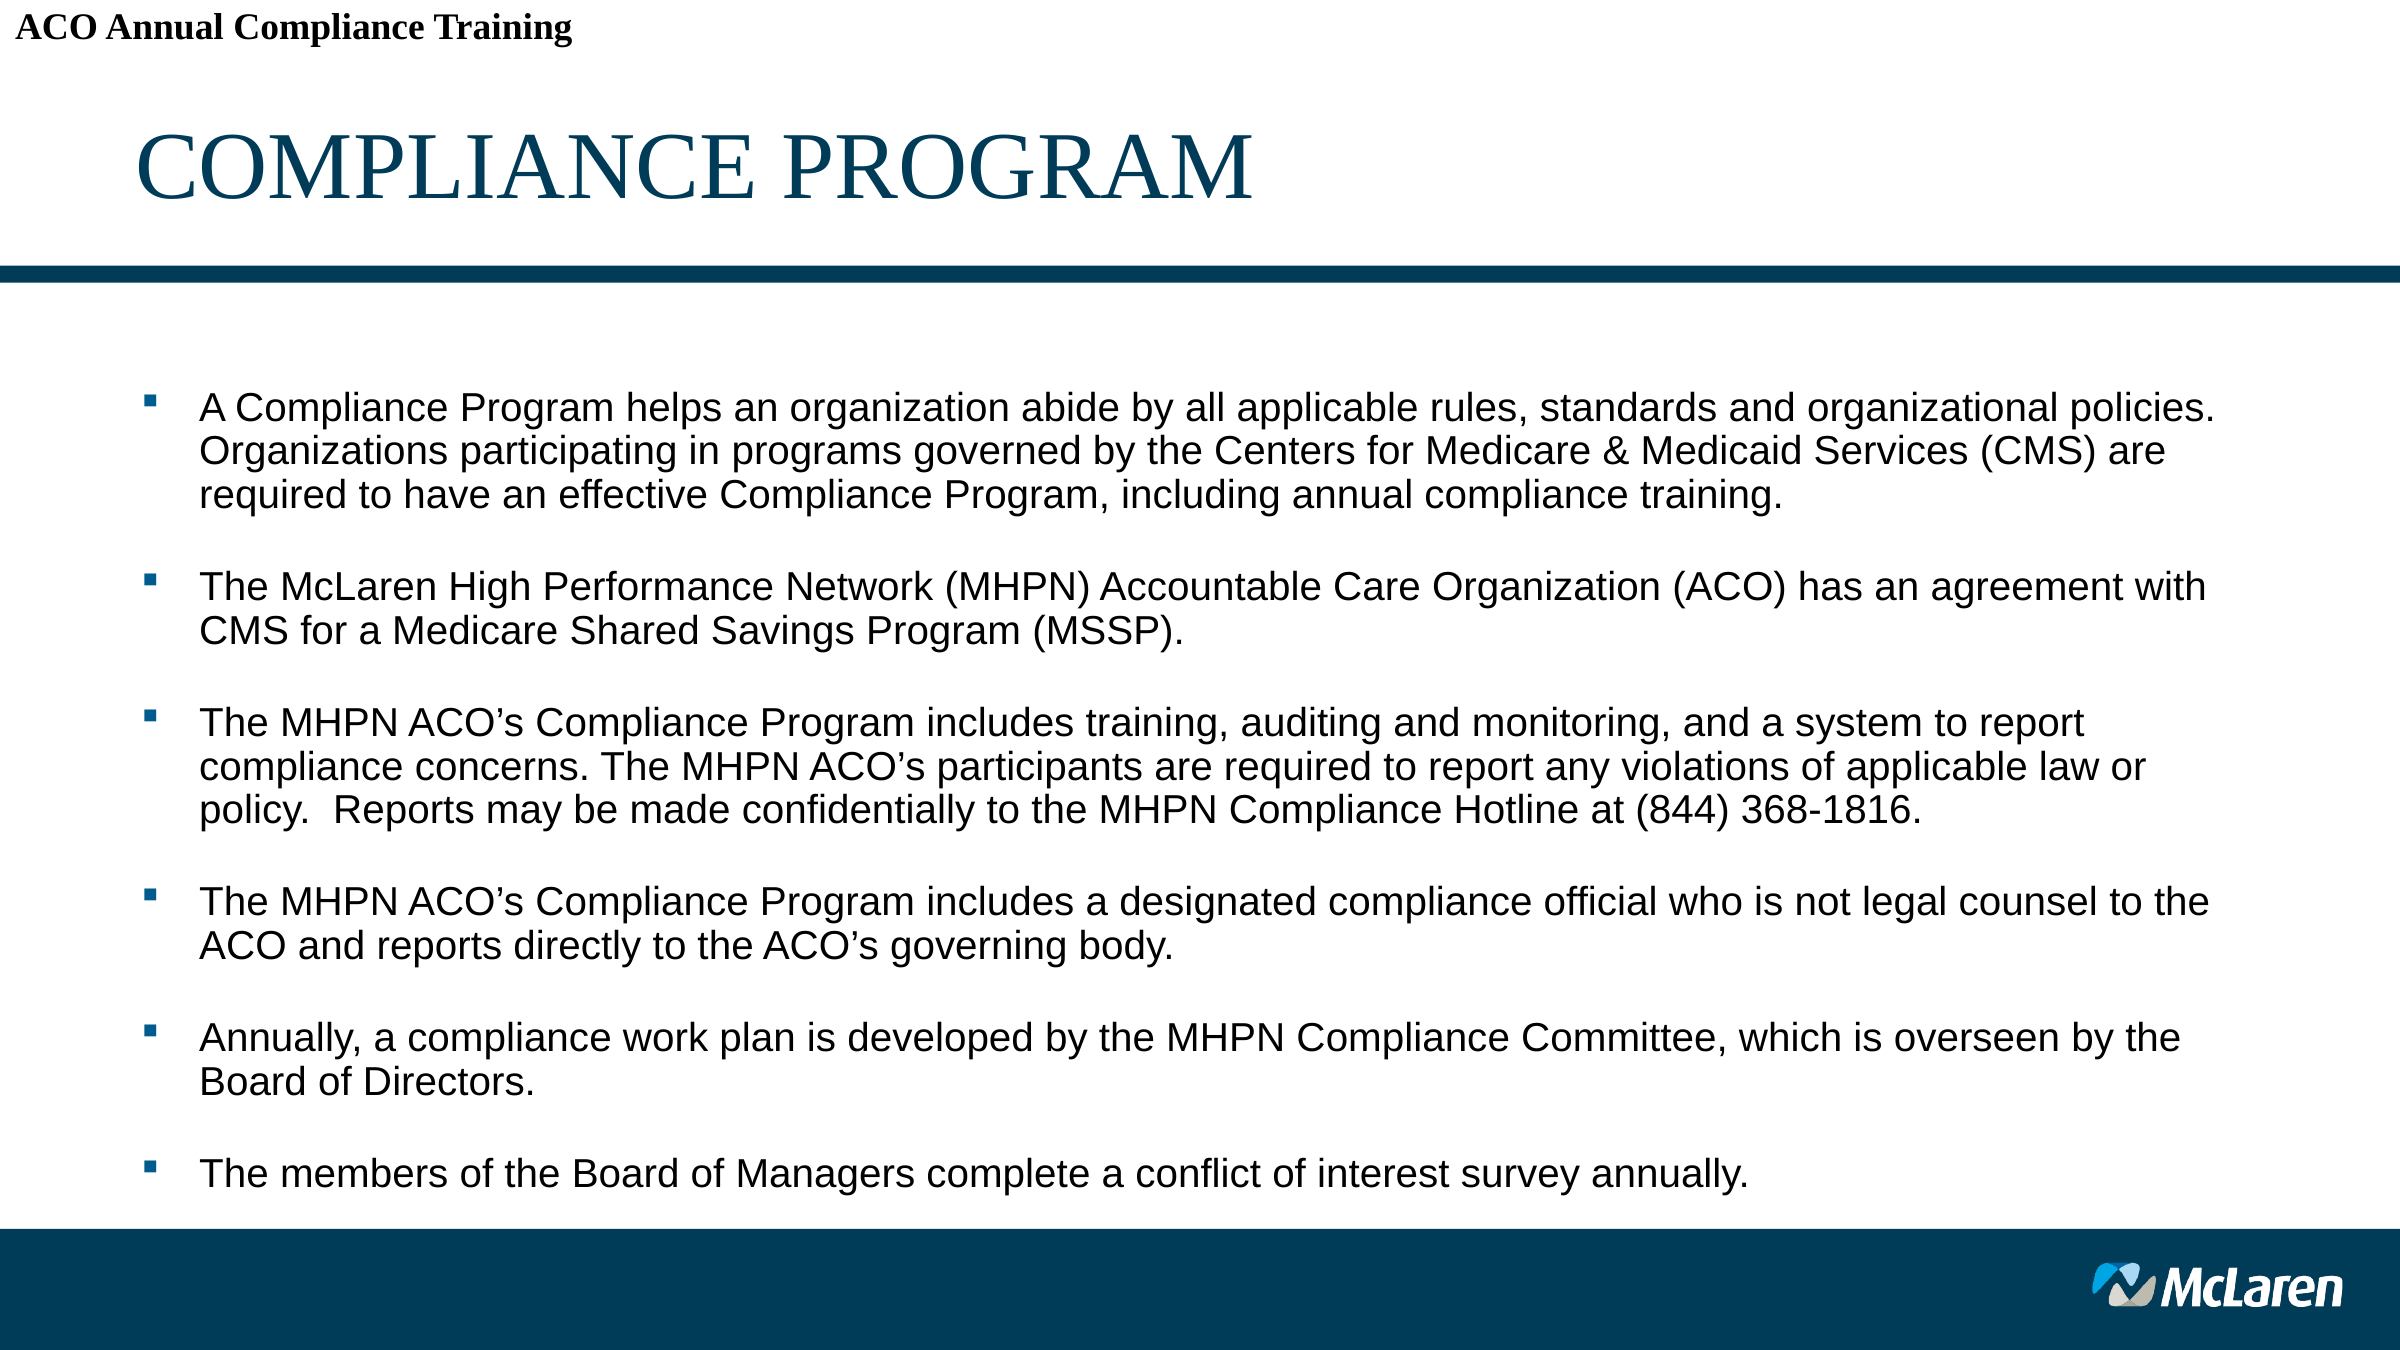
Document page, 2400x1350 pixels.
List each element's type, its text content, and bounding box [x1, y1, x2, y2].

title COMPLIANCE PROGRAM [0, 117, 2400, 245]
list A Compliance Program helps an organization abide by all applicable rules, standards and organizational policies. Organizations participating in programs governed by the Centers for Medicare & Medicaid Services (CMS) are required to have an effective Compliance Program, including annual compliance training. The McLaren High Performance Network (MHPN) Accountable Care Organization (ACO) has an agreement with CMS for a Medicare Shared Savings Program (MSSP). The MHPN ACO’s Compliance Program includes training, auditing and monitoring, and a system to report compliance concerns. The MHPN ACO’s participants are required to report any violations of applicable law or policy. Reports may be made confidentially to the MHPN Compliance Hotline at (844) 368-1816. The MHPN ACO’s Compliance Program includes a designated compliance official who is not legal counsel to the ACO and reports directly to the ACO’s governing body. Annually, a compliance work plan is developed by the MHPN Compliance Committee, which is overseen by the Board of Directors. The members of the Board of Managers complete a conflict of interest survey annually. [126, 282, 2274, 1209]
subtitle ACO Annual Compliance Training [0, 0, 850, 62]
